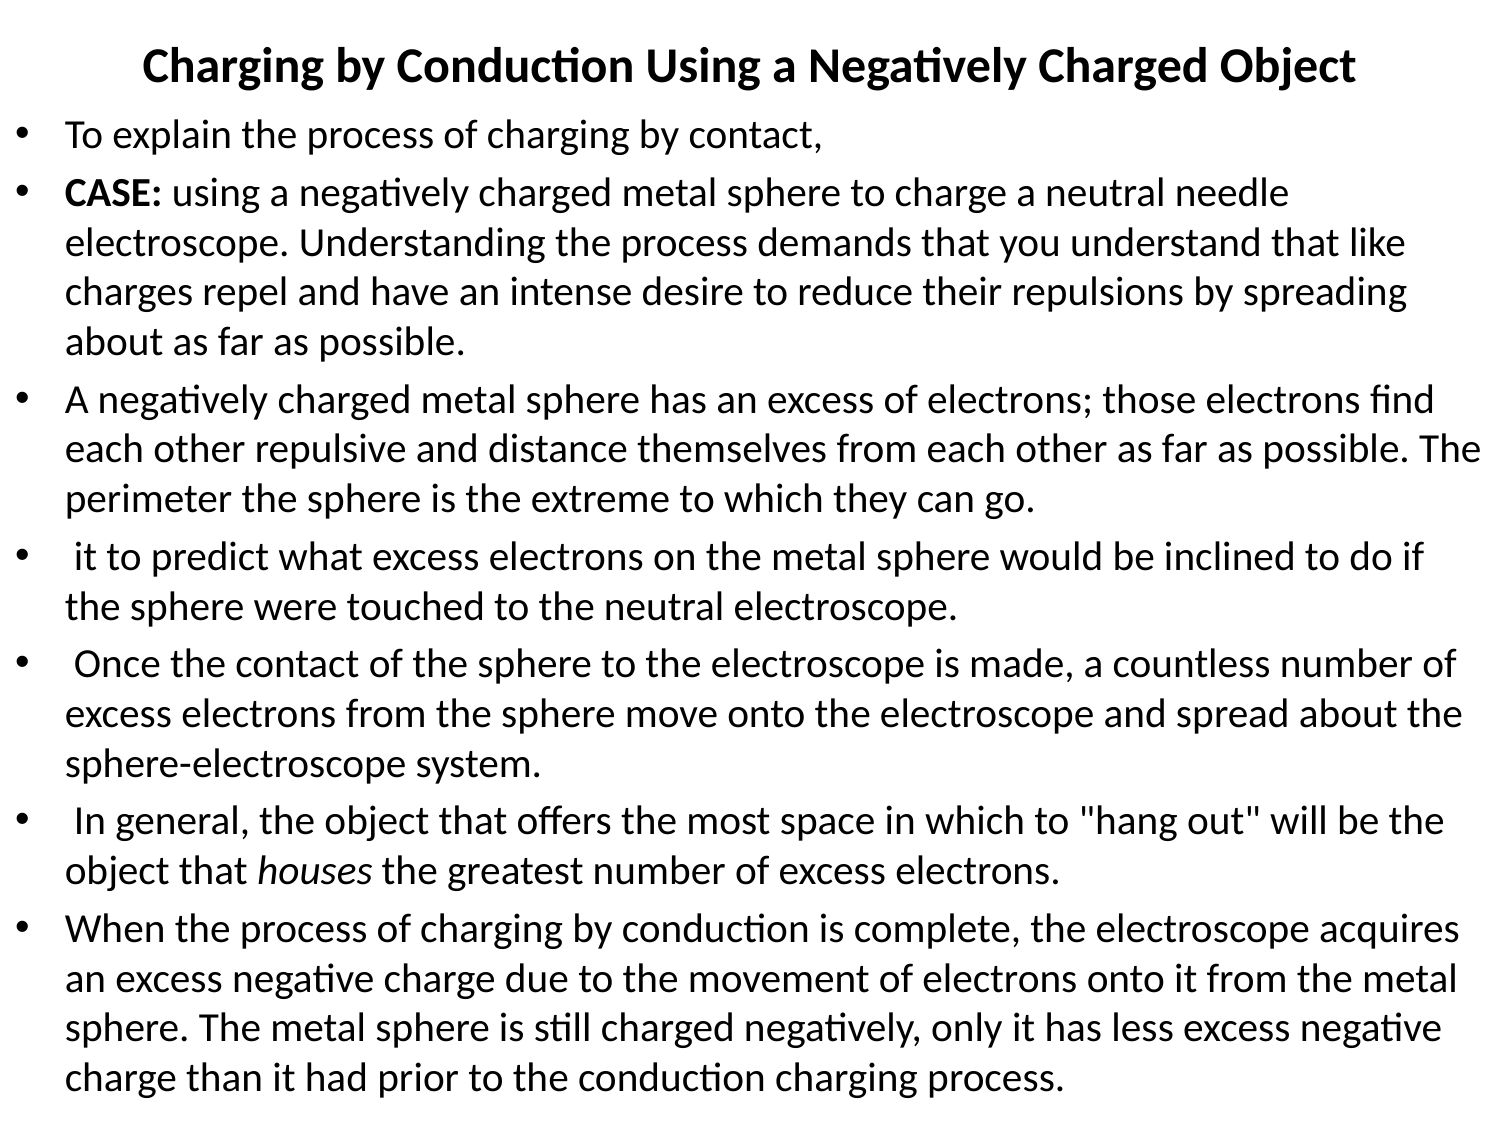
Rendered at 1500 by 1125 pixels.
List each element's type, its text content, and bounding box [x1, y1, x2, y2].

list To explain the process of charging by contact, CASE: using a negatively charged metal sphere to charge a neutral needle electroscope. Understanding the process demands that you understand that like charges repel and have an intense desire to reduce their repulsions by spreading about as far as possible. A negatively charged metal sphere has an excess of electrons; those electrons find each other repulsive and distance themselves from each other as far as possible. The perimeter the sphere is the extreme to which they can go. it to predict what excess electrons on the metal sphere would be inclined to do if the sphere were touched to the neutral electroscope. Once the contact of the sphere to the electroscope is made, a countless number of excess electrons from the sphere move onto the electroscope and spread about the sphere-electroscope system. In general, the object that offers the most space in which to "hang out" will be the object that houses the greatest number of excess electrons. When the process of charging by conduction is complete, the electroscope acquires an excess negative charge due to the movement of electrons onto it from the metal sphere. The metal sphere is still charged negatively, only it has less excess negative charge than it had prior to the conduction charging process. [0, 99, 1500, 1125]
title Charging by Conduction Using a Negatively Charged Object [75, 0, 1425, 99]
